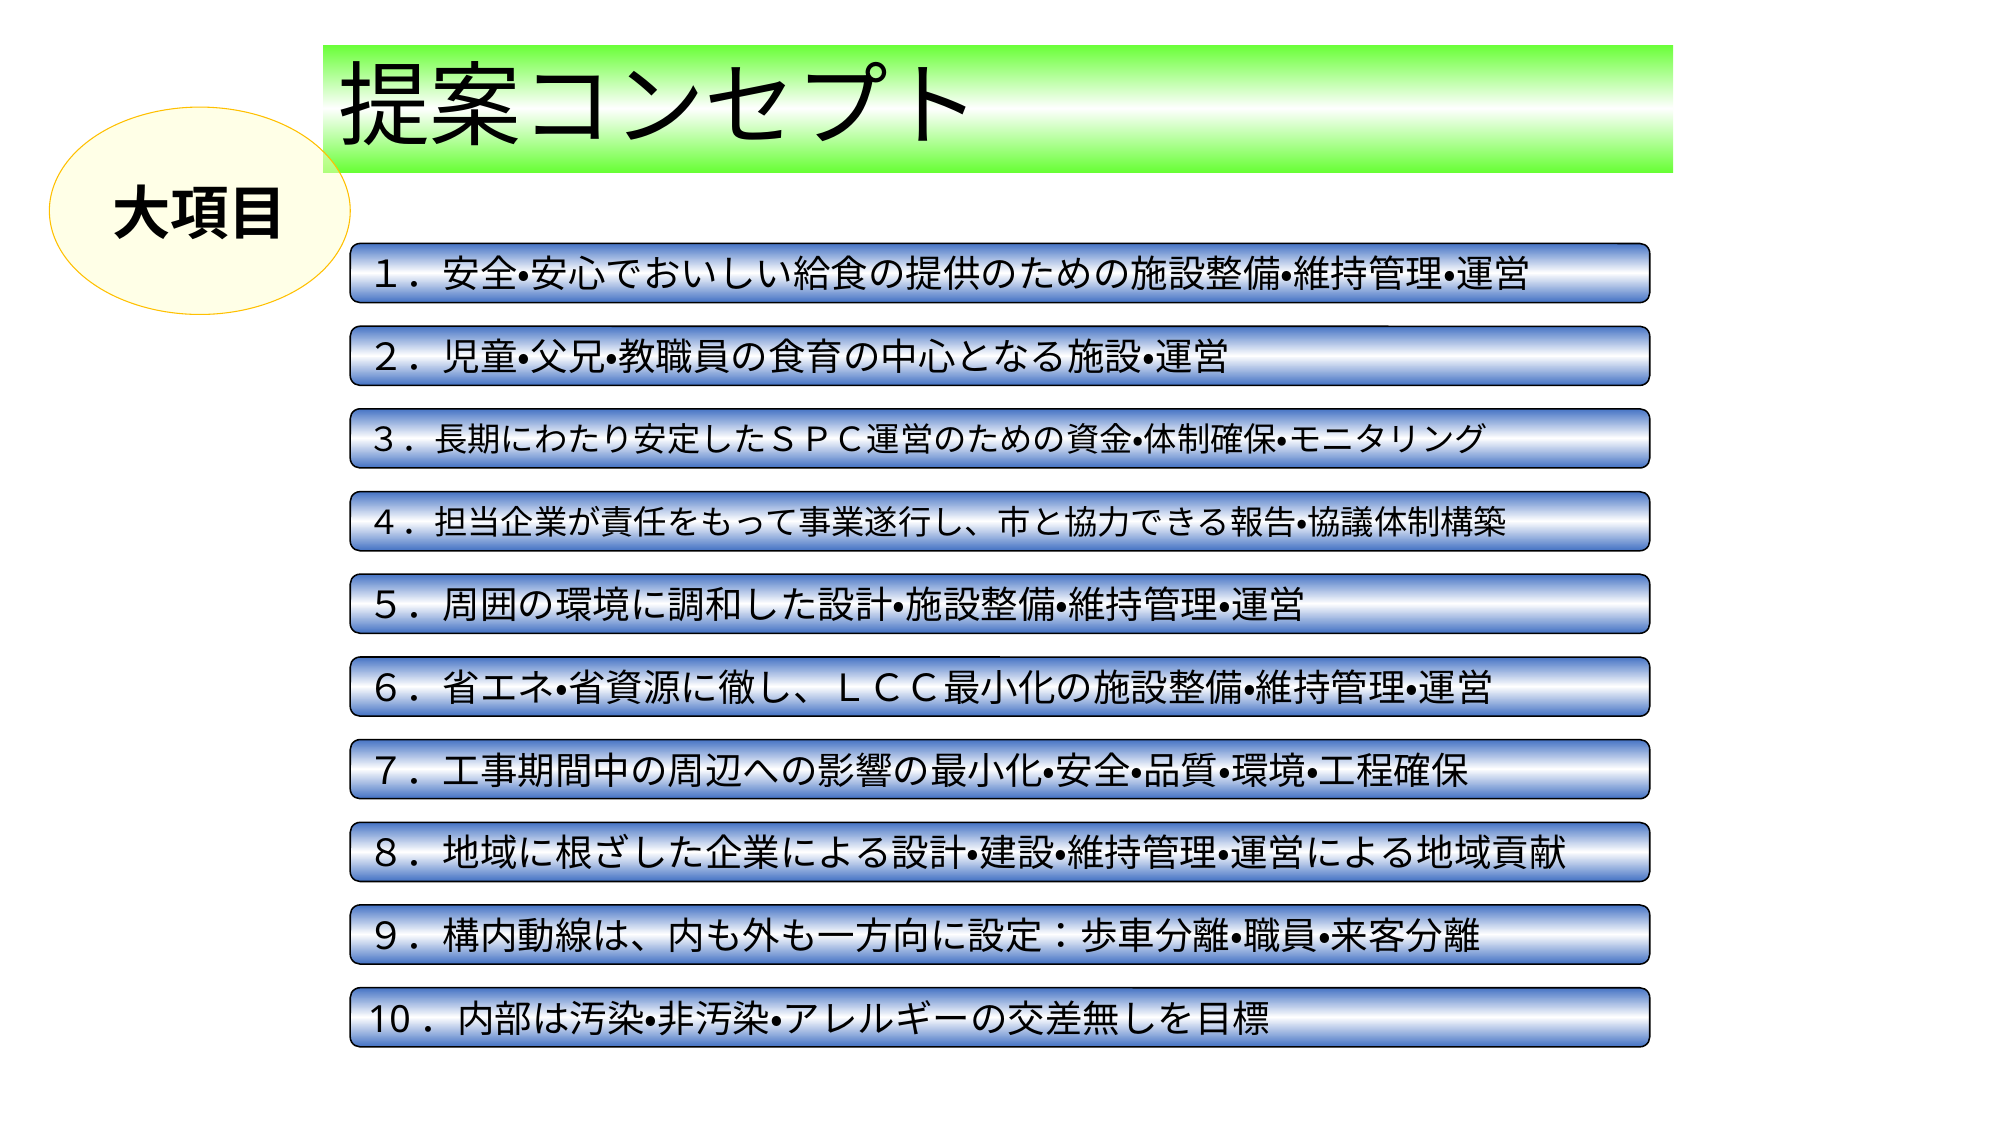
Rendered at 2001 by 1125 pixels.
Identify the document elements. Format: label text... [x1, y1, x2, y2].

text_box ９．構内動線は、内も外も一方向に設定：歩車分離・職員・来客分離 [350, 904, 1650, 965]
text_box ４．担当企業が責任をもって事業遂行し、市と協力できる報告・協議体制構築 [350, 491, 1650, 551]
text_box ６．省エネ・省資源に徹し、ＬＣＣ最小化の施設整備・維持管理・運営 [350, 656, 1650, 717]
text_box 大項目 [48, 106, 351, 316]
text_box １．安全・安心でおいしい給食の提供のための施設整備・維持管理・運営 [350, 243, 1650, 303]
title 提案コンセプト [323, 45, 1674, 173]
text_box 10．内部は汚染・非汚染・アレルギーの交差無しを目標 [350, 987, 1650, 1047]
text_box ３．長期にわたり安定したＳＰＣ運営のための資金・体制確保・モニタリング [350, 408, 1650, 468]
text_box ２．児童・父兄・教職員の食育の中心となる施設・運営 [350, 326, 1650, 386]
text_box ７．工事期間中の周辺への影響の最小化・安全・品質・環境・工程確保 [350, 739, 1650, 799]
text_box ５．周囲の環境に調和した設計・施設整備・維持管理・運営 [350, 574, 1650, 634]
text_box ８．地域に根ざした企業による設計・建設・維持管理・運営による地域貢献 [350, 822, 1650, 882]
